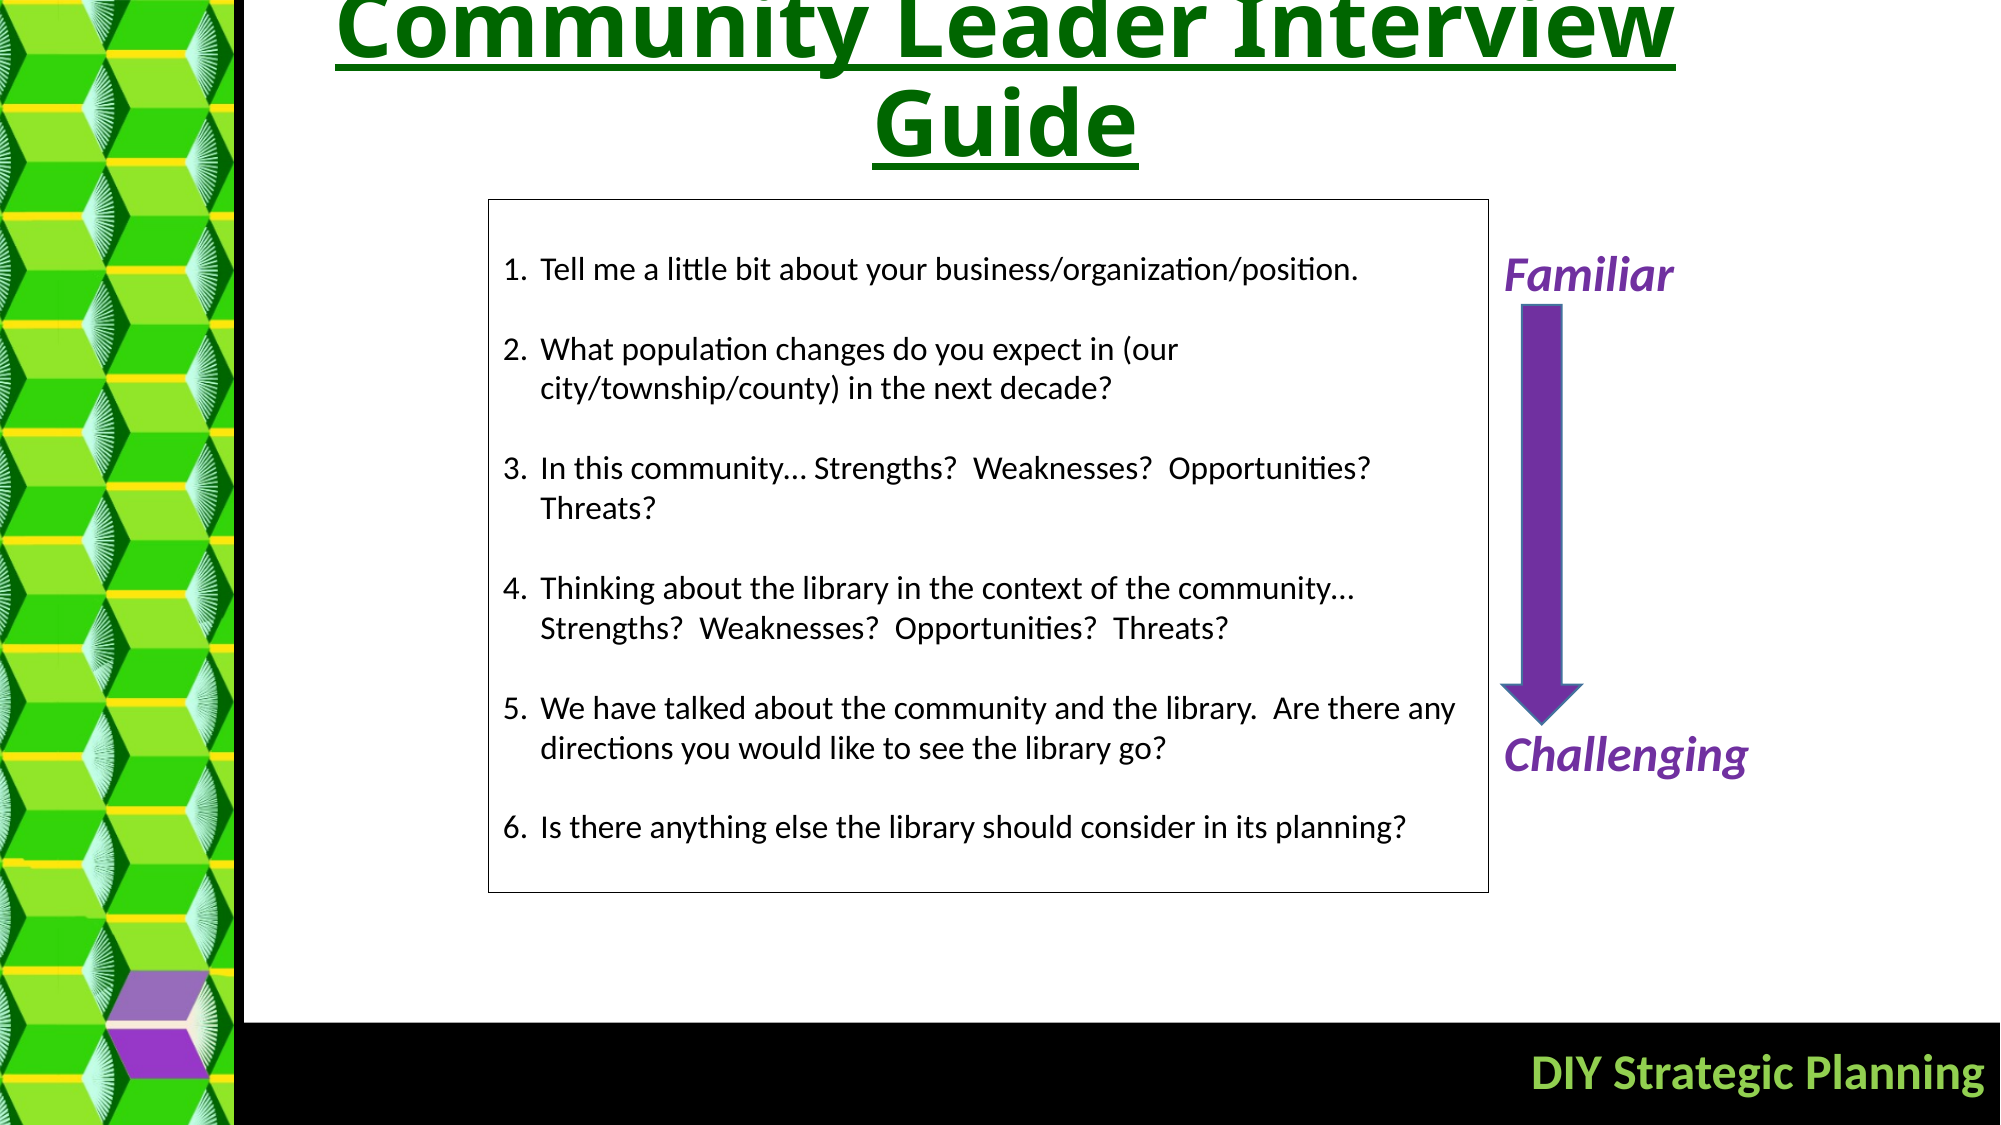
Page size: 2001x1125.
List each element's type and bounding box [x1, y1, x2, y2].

text_box [0, 0, 2000, 1125]
